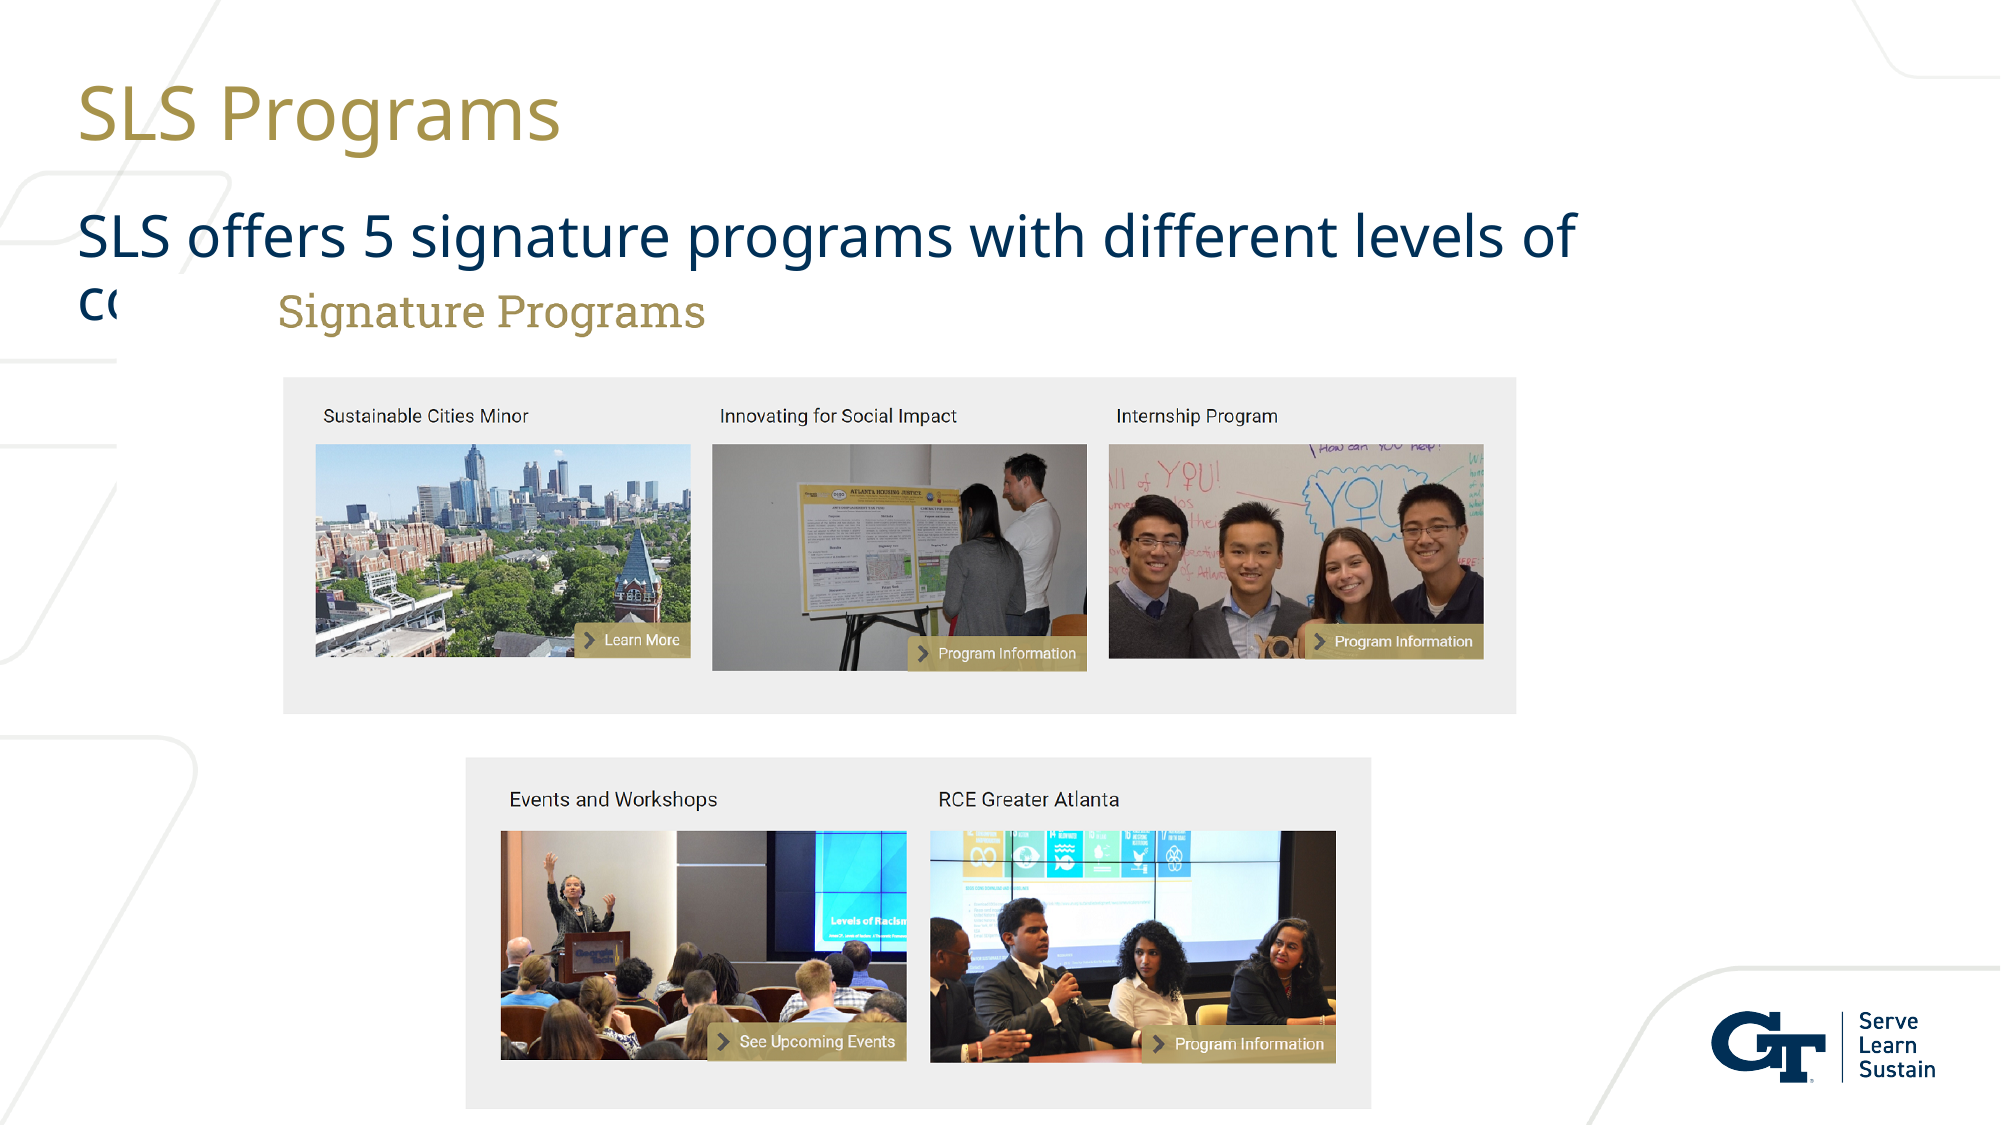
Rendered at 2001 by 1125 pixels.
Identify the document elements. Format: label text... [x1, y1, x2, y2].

list SLS offers 5 signature programs with different levels of commitment: [62, 199, 1960, 318]
title SLS Programs [62, 32, 1938, 199]
text_box [1680, 996, 1937, 1083]
picture [0, 0, 2001, 1125]
